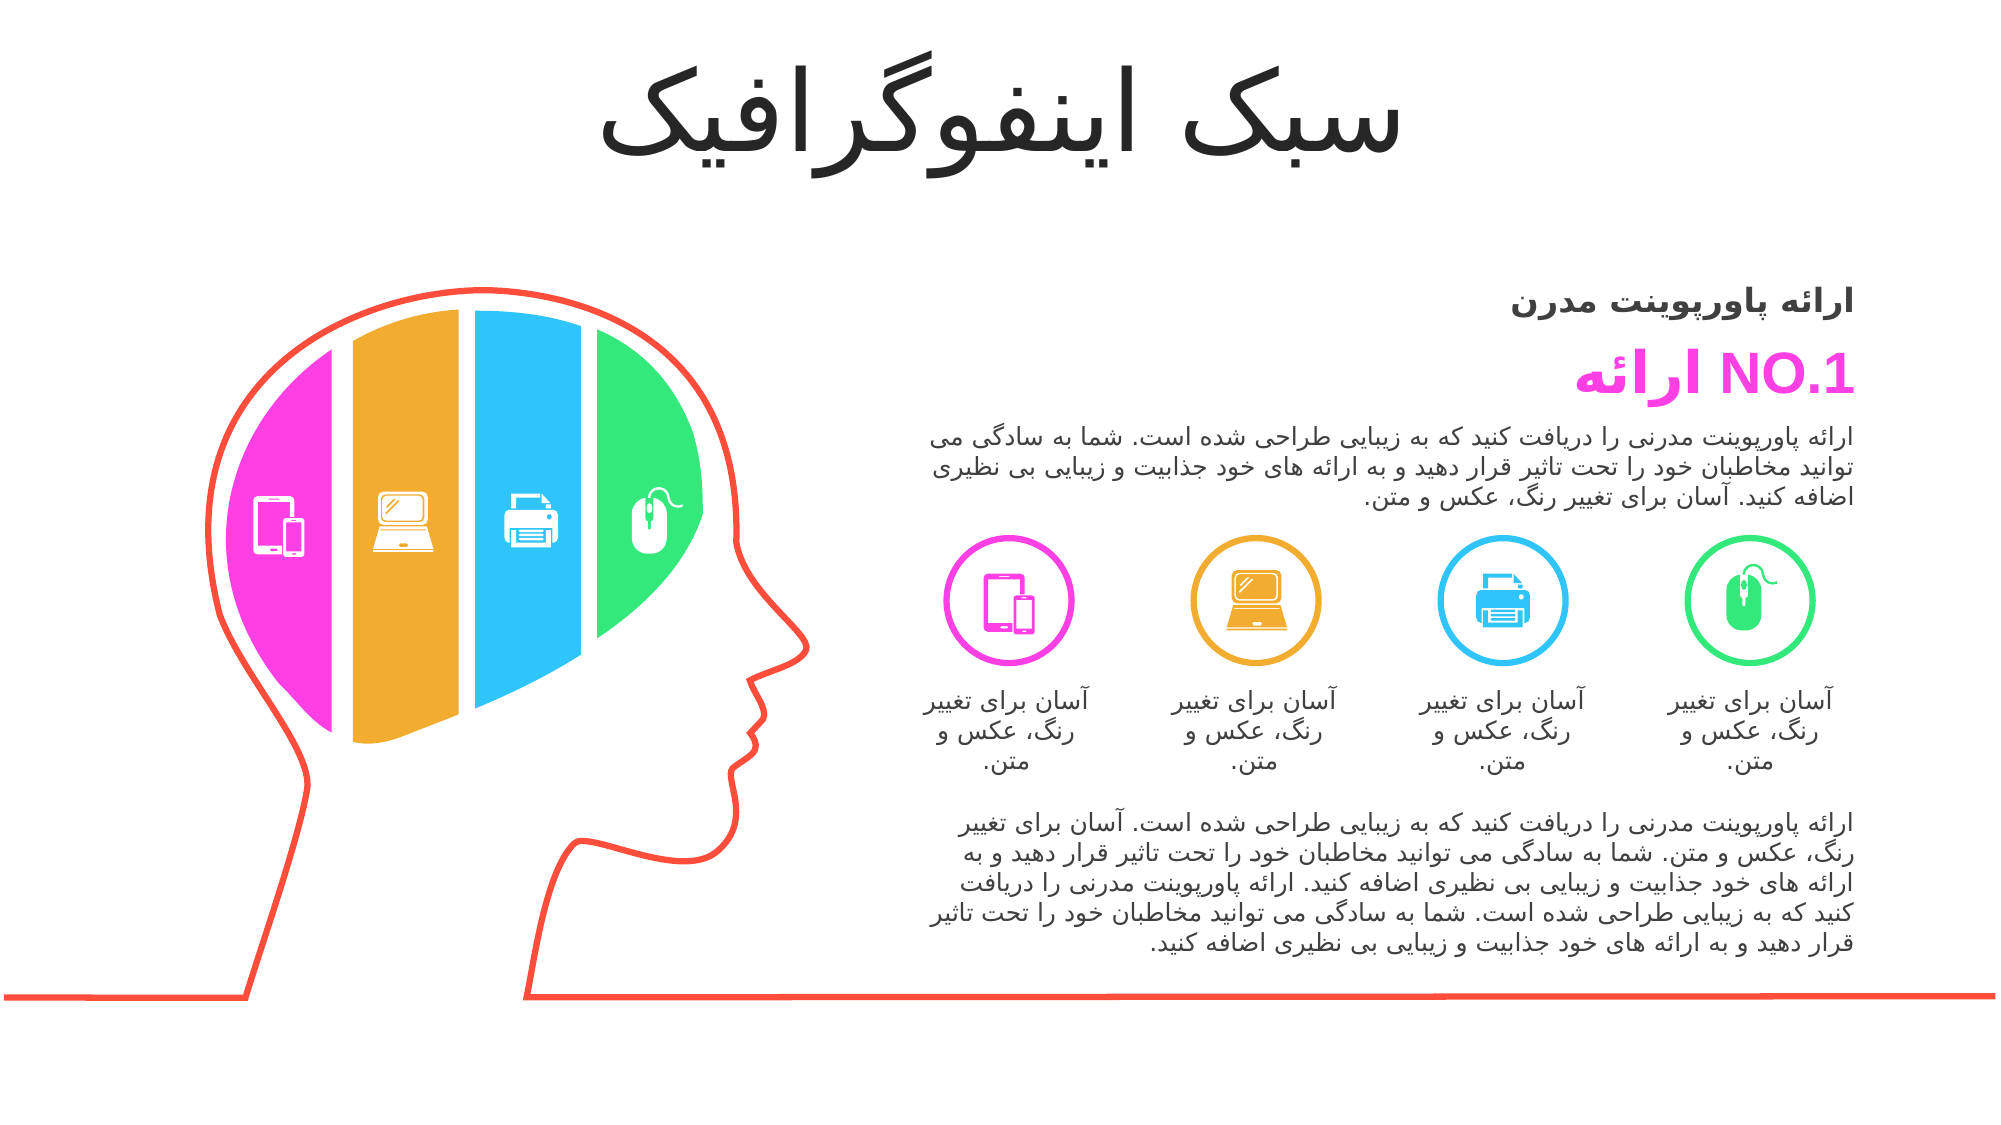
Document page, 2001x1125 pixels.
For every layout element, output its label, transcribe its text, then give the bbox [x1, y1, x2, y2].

text_box آسان برای تغییر رنگ، عکس و متن. [903, 677, 1109, 782]
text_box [225, 309, 703, 744]
text_box [1475, 570, 1531, 628]
text_box [1686, 537, 1814, 665]
text_box آسان برای تغییر رنگ، عکس و متن. [1399, 677, 1605, 782]
text_box آسان برای تغییر رنگ، عکس و متن. [1647, 677, 1853, 782]
text_box [3, 396, 1996, 999]
text_box [1192, 537, 1320, 665]
text_box [982, 572, 1036, 636]
text_box آسان برای تغییر رنگ، عکس و متن. [1151, 677, 1357, 782]
text_box [946, 537, 1073, 664]
list سبک اینفوگرافیک [53, 55, 1952, 175]
text_box [1225, 569, 1289, 631]
text_box ارائه پاورپوینت مدرن [903, 271, 1871, 327]
text_box [1725, 562, 1779, 632]
text_box [373, 289, 592, 309]
text_box NO.1 ارائه [903, 327, 1871, 413]
text_box [1440, 537, 1567, 664]
text_box ارائه پاورپوینت مدرنی را دریافت کنید که به زیبایی طراحی شده است. شما به سادگی می توانید مخاطبان خود را تحت تاثیر قرار دهید و به ارائه های خود جذابیت و زیبایی بی نظیری اضافه کنید. آسان برای تغییر رنگ، عکس و متن. [903, 413, 1871, 518]
text_box ارائه پاورپوینت مدرنی را دریافت کنید که به زیبایی طراحی شده است. آسان برای تغییر رنگ، عکس و متن. شما به سادگی می توانید مخاطبان خود را تحت تاثیر قرار دهید و به ارائه های خود جذابیت و زیبایی بی نظیری اضافه کنید. ارائه پاورپوینت مدرنی را دریافت کنید که به زیبایی طراحی شده است. شما به سادگی می توانید مخاطبان خود را تحت تاثیر قرار دهید و به ارائه های خود جذابیت و زیبایی بی نظیری اضافه کنید. [903, 798, 1871, 964]
